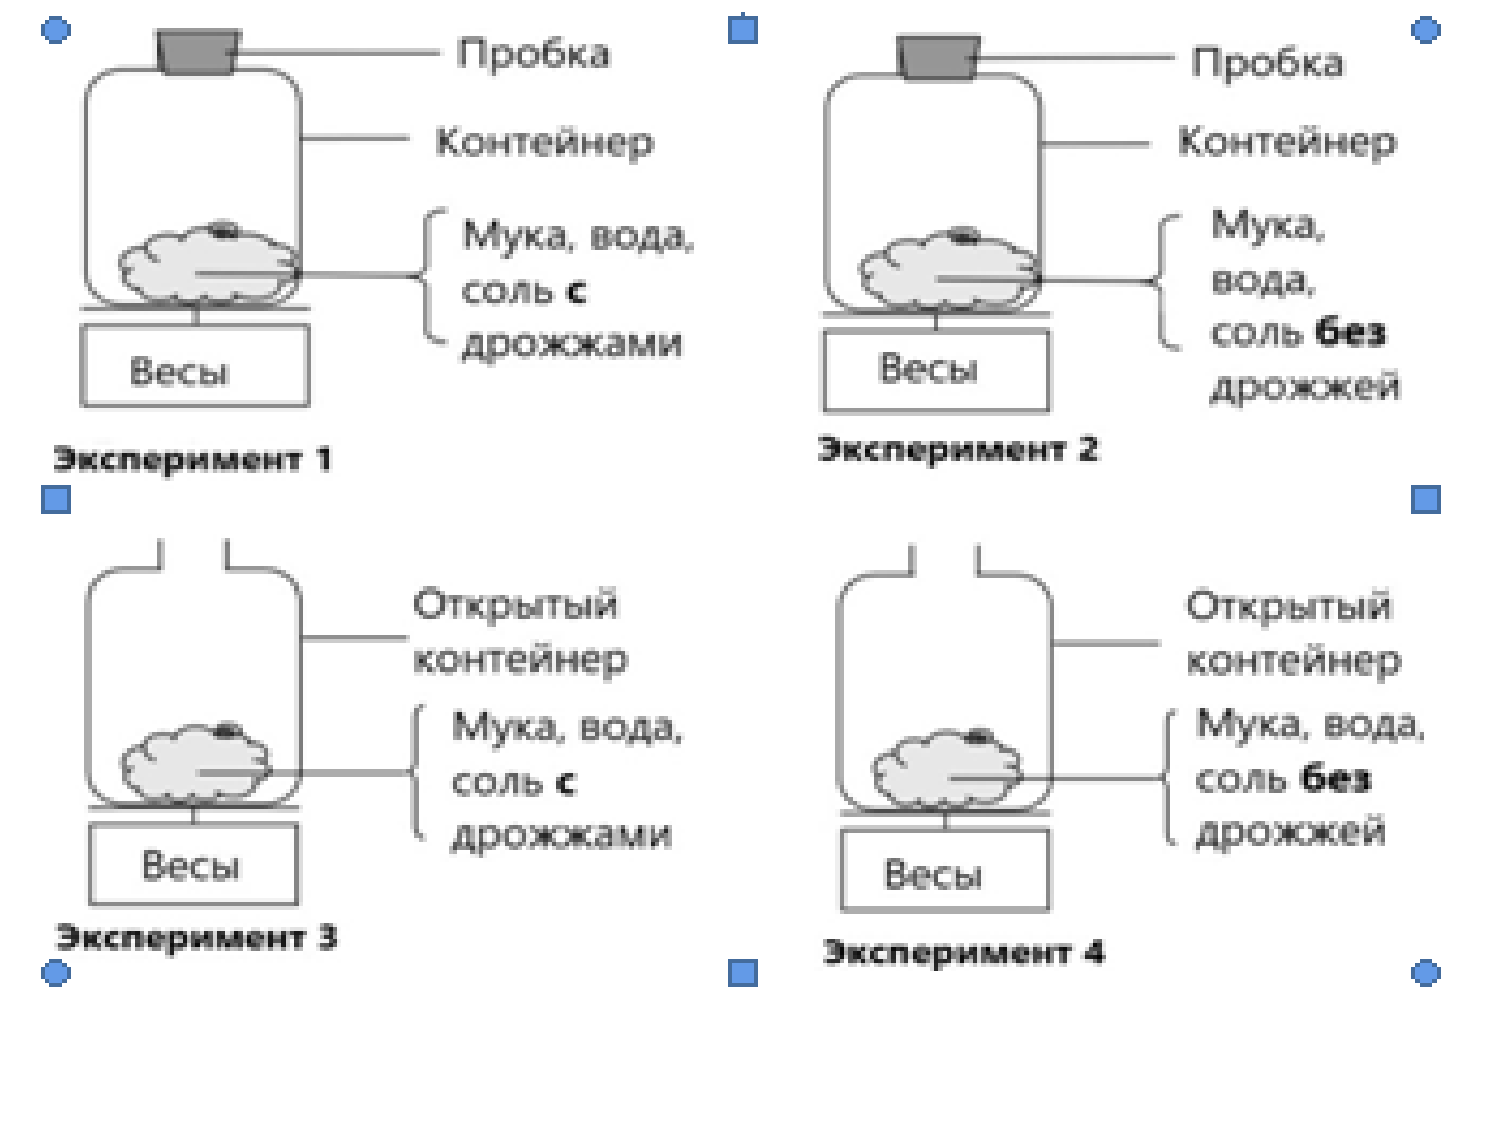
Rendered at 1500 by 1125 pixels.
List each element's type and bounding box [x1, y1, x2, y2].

picture [37, 12, 1463, 1001]
